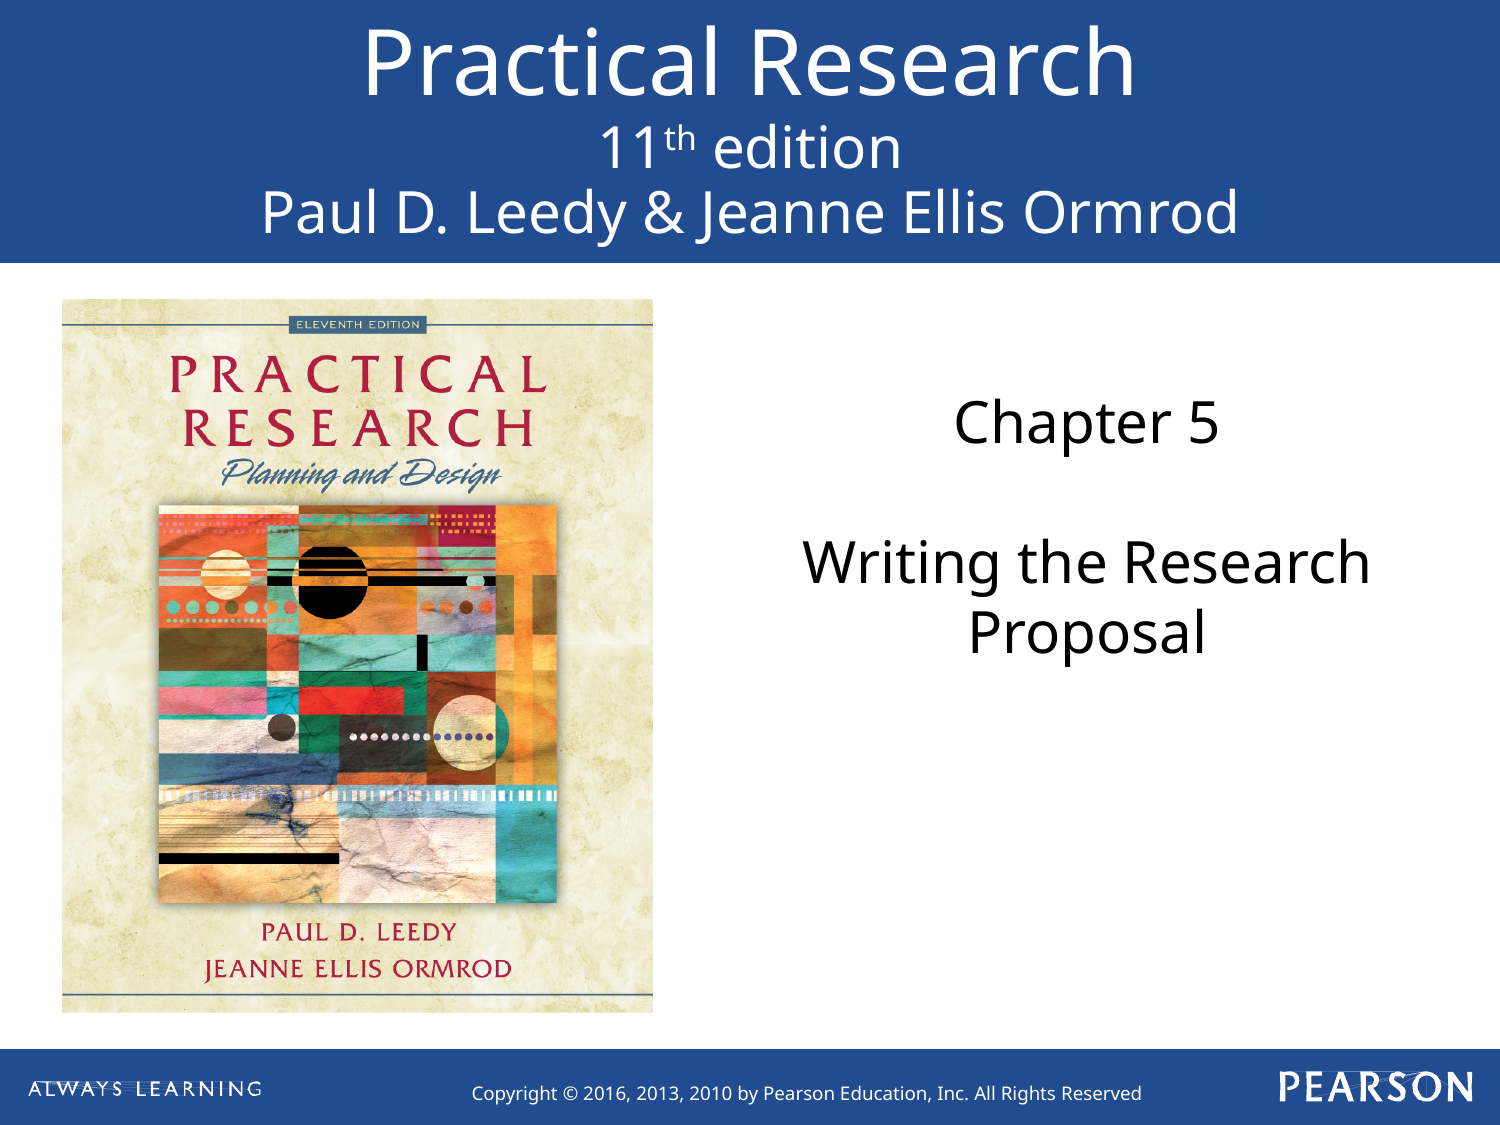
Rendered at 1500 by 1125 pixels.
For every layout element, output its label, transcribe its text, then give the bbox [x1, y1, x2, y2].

picture [62, 299, 653, 1013]
text_box Chapter 5 Writing the Research Proposal [774, 374, 1400, 675]
